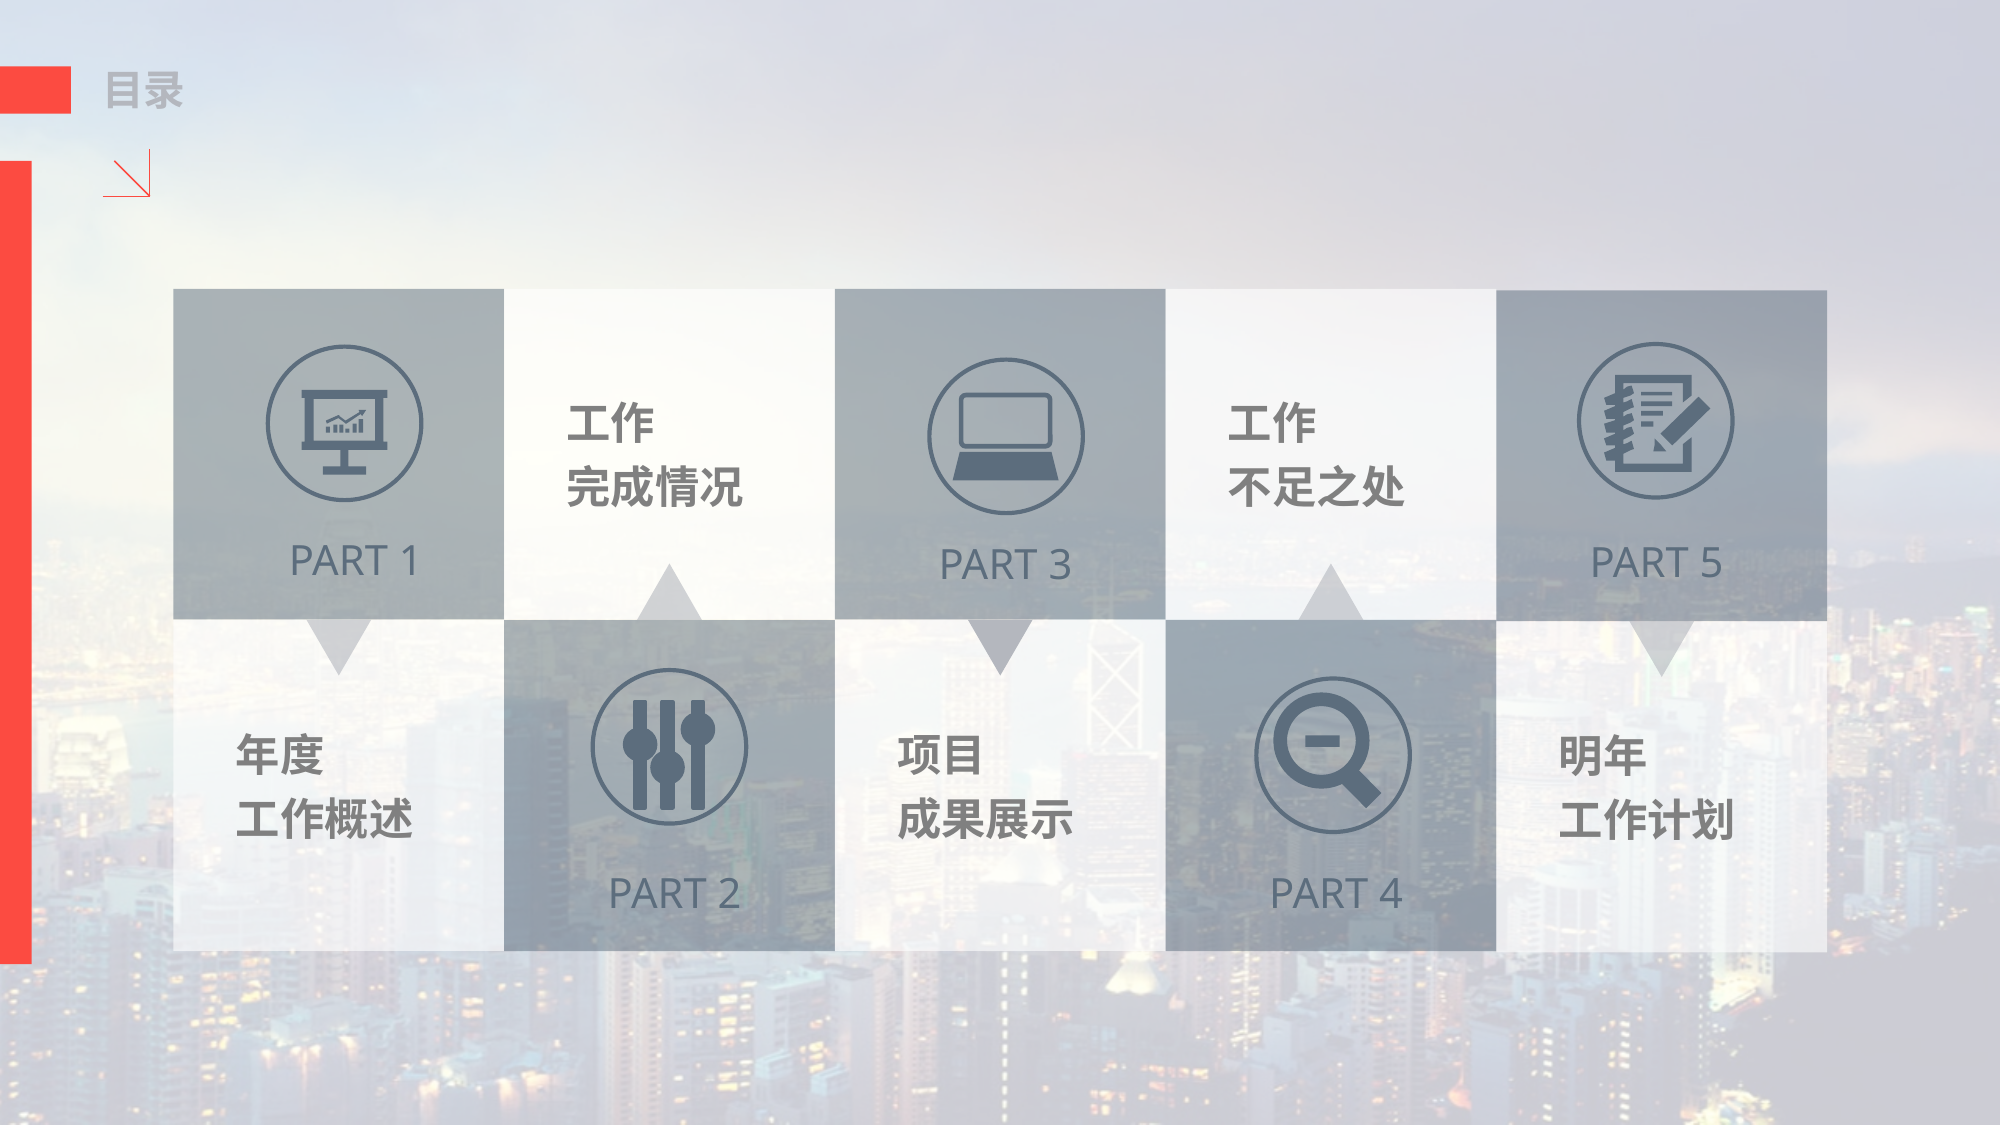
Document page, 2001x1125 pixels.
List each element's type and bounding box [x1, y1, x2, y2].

picture [0, 0, 2000, 1125]
text_box [1496, 289, 1828, 678]
text_box [1578, 343, 1733, 498]
text_box [929, 359, 1084, 514]
text_box [1165, 563, 1497, 952]
text_box [1256, 678, 1411, 833]
text_box [503, 563, 836, 952]
text_box [102, 148, 150, 197]
text_box [834, 288, 1166, 676]
text_box [267, 346, 422, 501]
text_box [173, 288, 505, 676]
text_box [592, 669, 747, 824]
